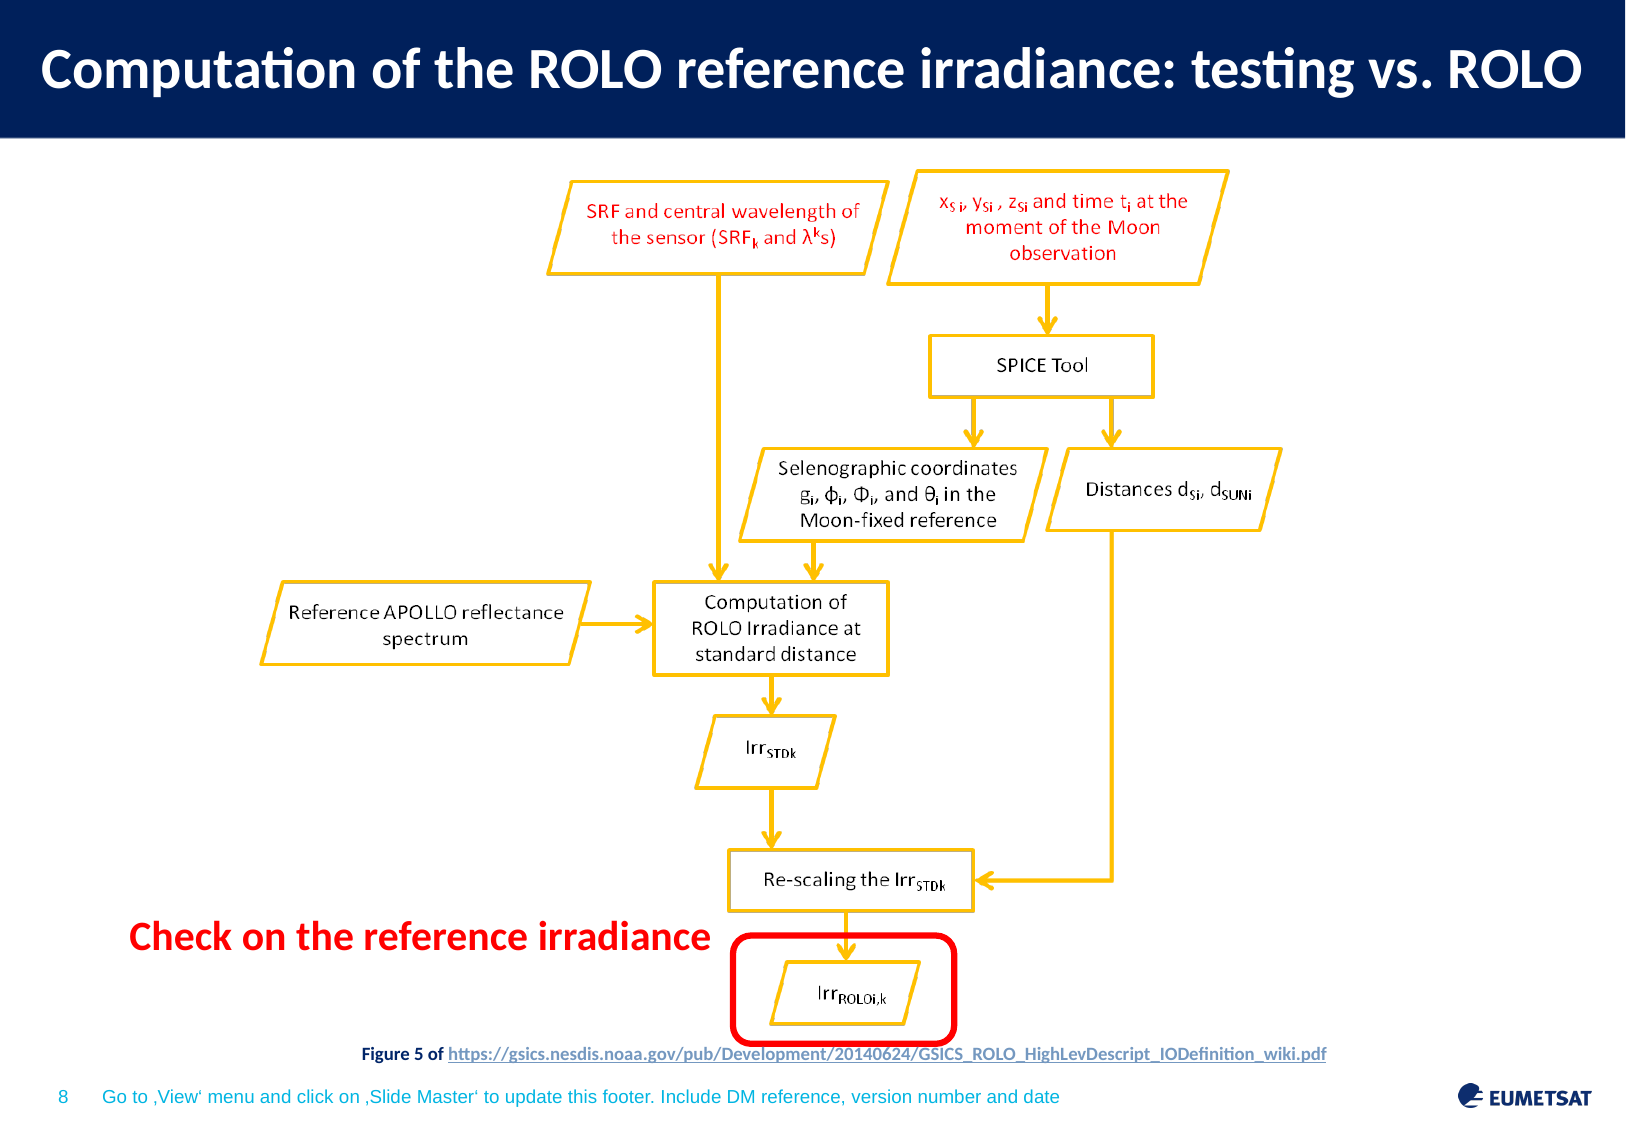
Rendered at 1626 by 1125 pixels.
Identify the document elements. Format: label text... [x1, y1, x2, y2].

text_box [584, 435, 822, 502]
text_box Computation of the ROLO reference irradiance: testing vs. ROLO [26, 23, 1598, 108]
picture [0, 0, 1626, 1125]
text_box Check on the reference irradiance [91, 901, 252, 967]
text_box Figure 5 of https://gsics.nesdis.noaa.gov/pub/Development/20140624/GSICS_ROLO_HighLevDescript_IODefinition_wiki.pdf [347, 1034, 1346, 1072]
